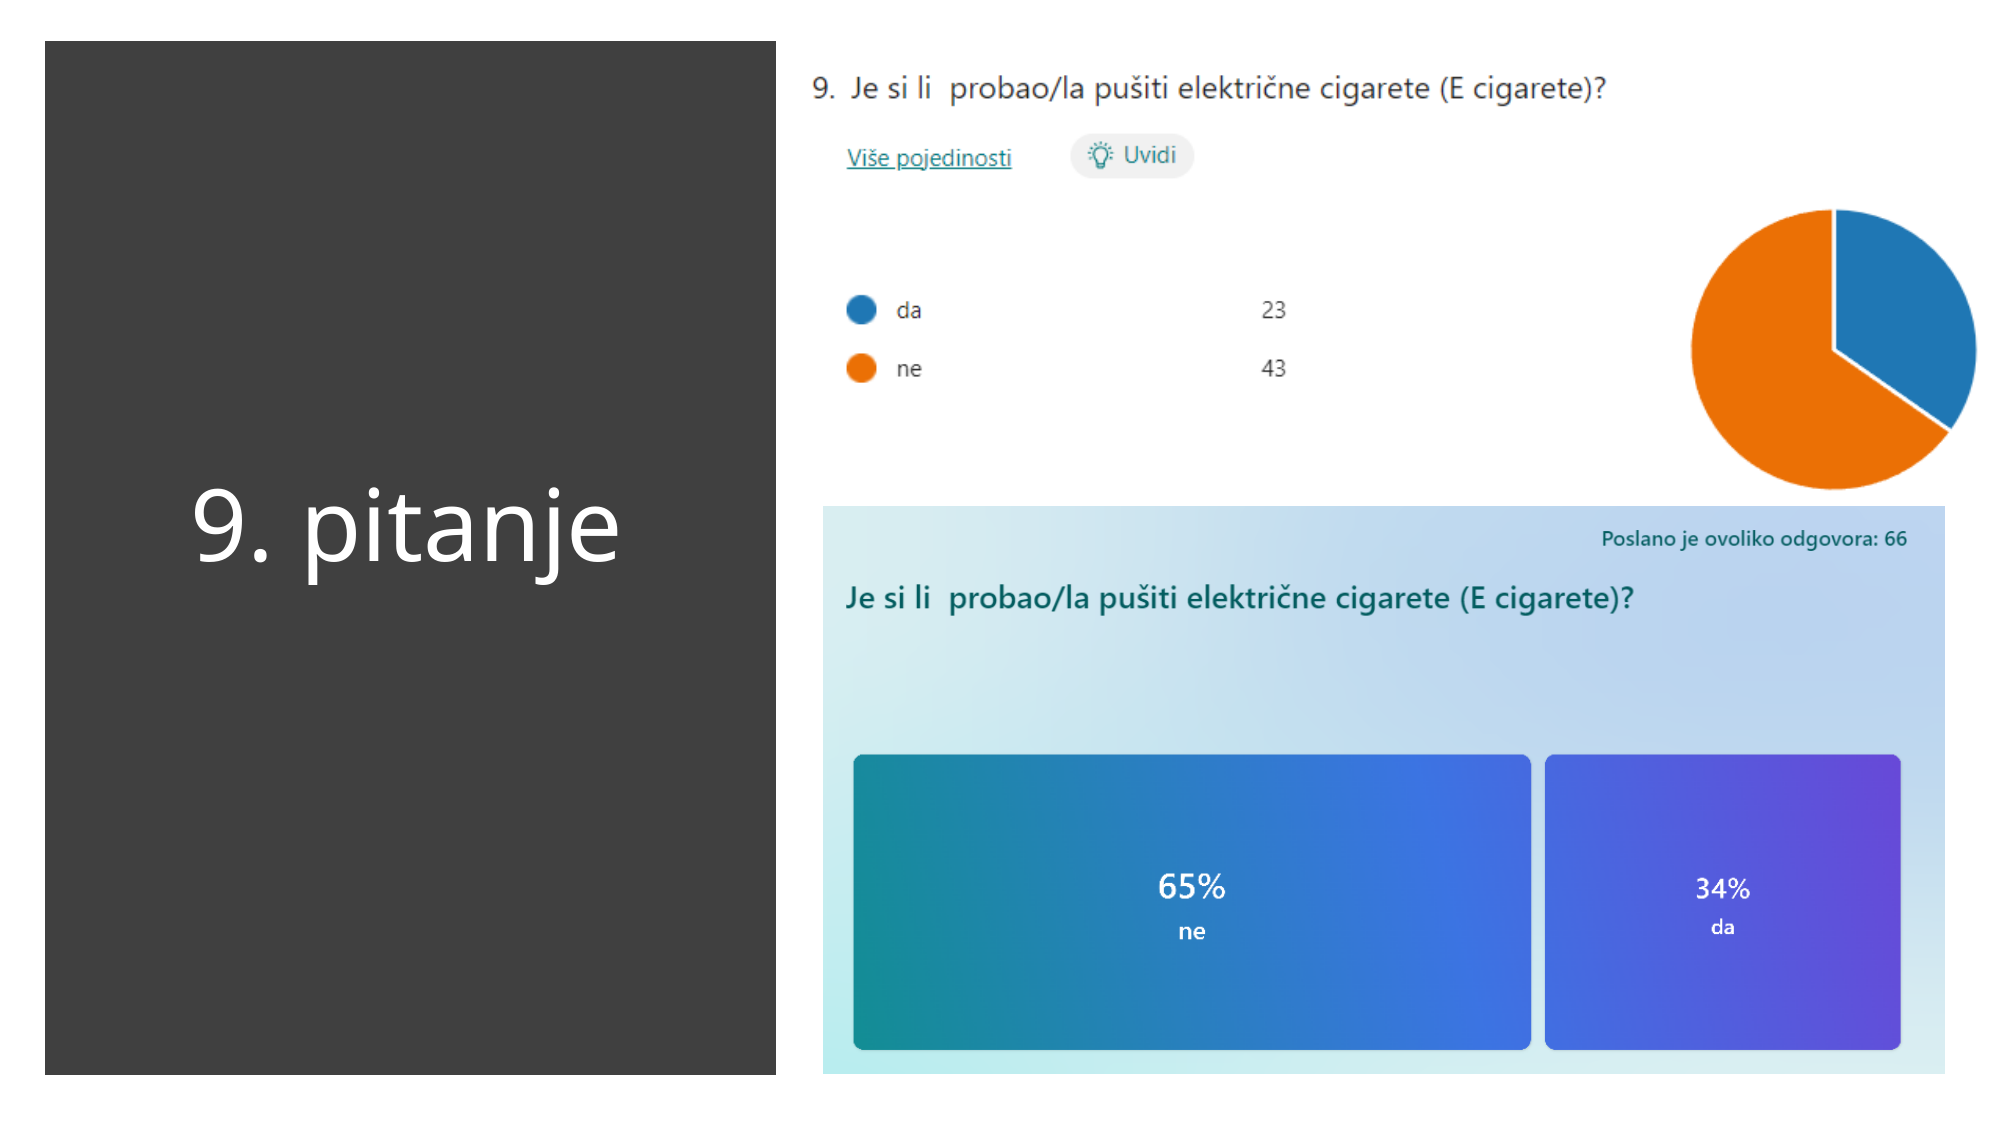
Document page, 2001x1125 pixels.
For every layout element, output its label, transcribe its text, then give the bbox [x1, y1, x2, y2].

text_box [54, 50, 767, 1066]
picture [823, 506, 1945, 1074]
title 9. pitanje [121, 121, 693, 936]
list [800, 50, 2000, 506]
